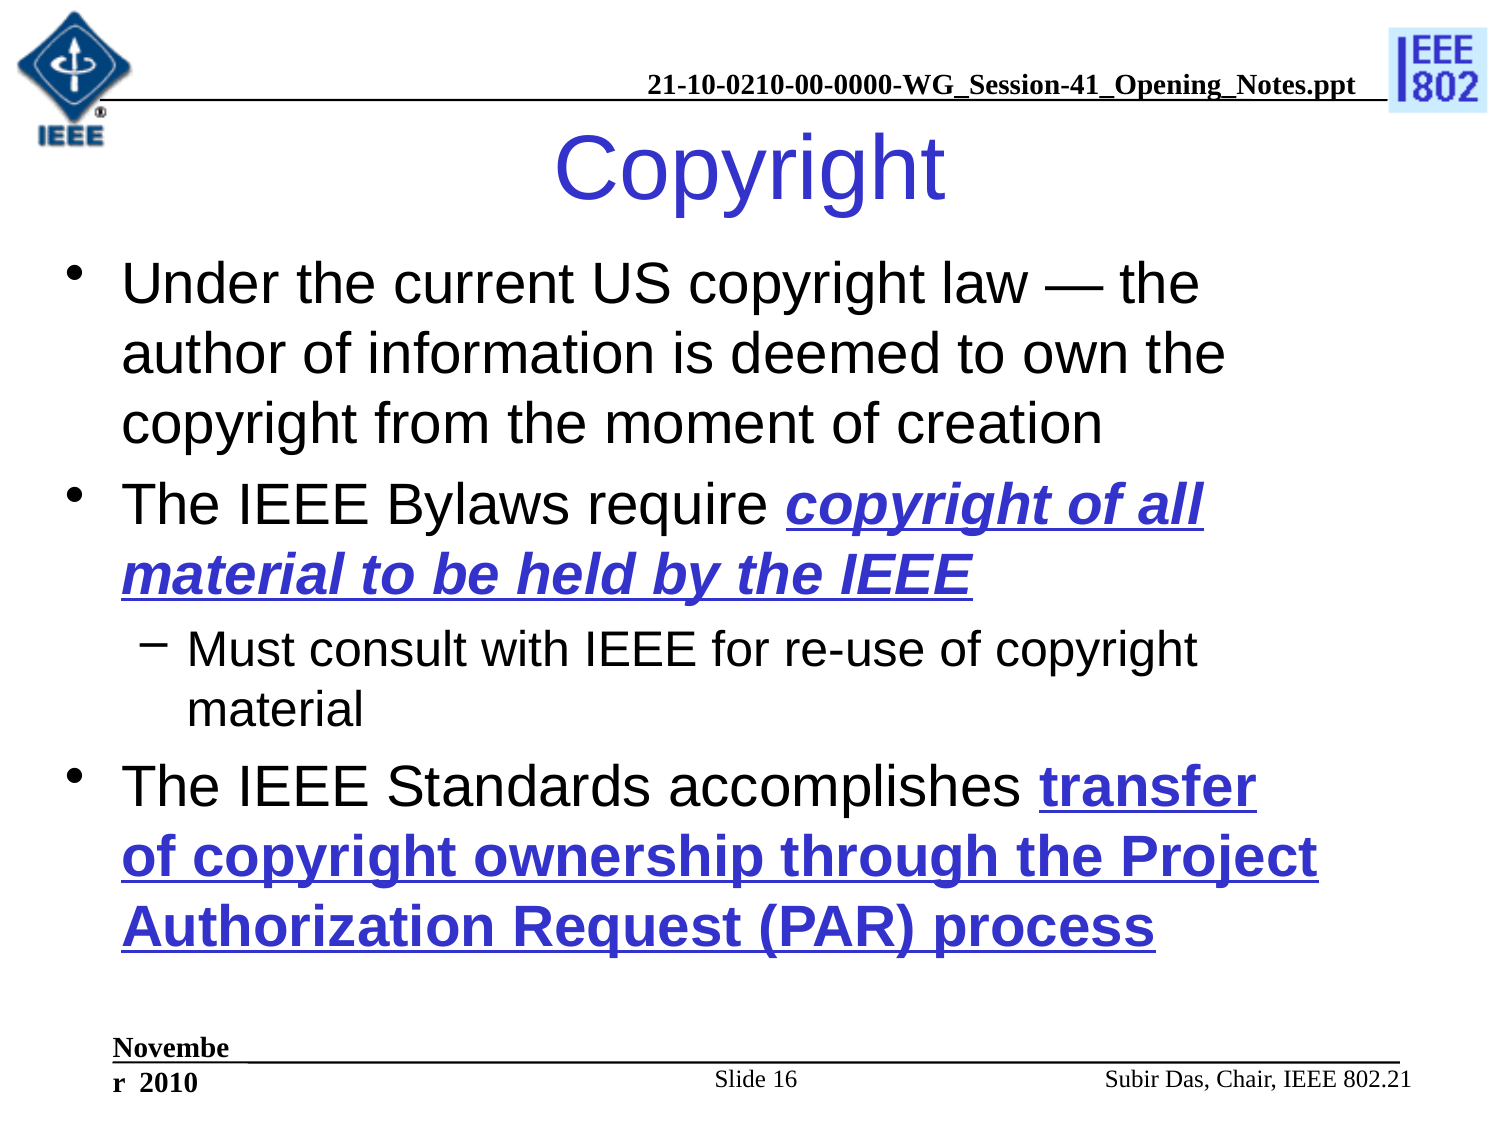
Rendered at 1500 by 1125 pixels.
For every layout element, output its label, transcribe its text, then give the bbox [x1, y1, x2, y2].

picture [1374, 9, 1499, 138]
list Under the current US copyright law — the author of information is deemed to own the copyright from the moment of creation The IEEE Bylaws require copyright of all material to be held by the IEEE Must consult with IEEE for re-use of copyright material The IEEE Standards accomplishes transfer of copyright ownership through the Project Authorization Request (PAR) process [49, 237, 1338, 1001]
picture [12, 9, 137, 150]
footer Subir Das, Chair, IEEE 802.21 [1092, 1061, 1413, 1093]
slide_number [112, 1062, 237, 1099]
title Copyright [112, 112, 1388, 213]
slide_number Slide 16 [712, 1061, 800, 1093]
